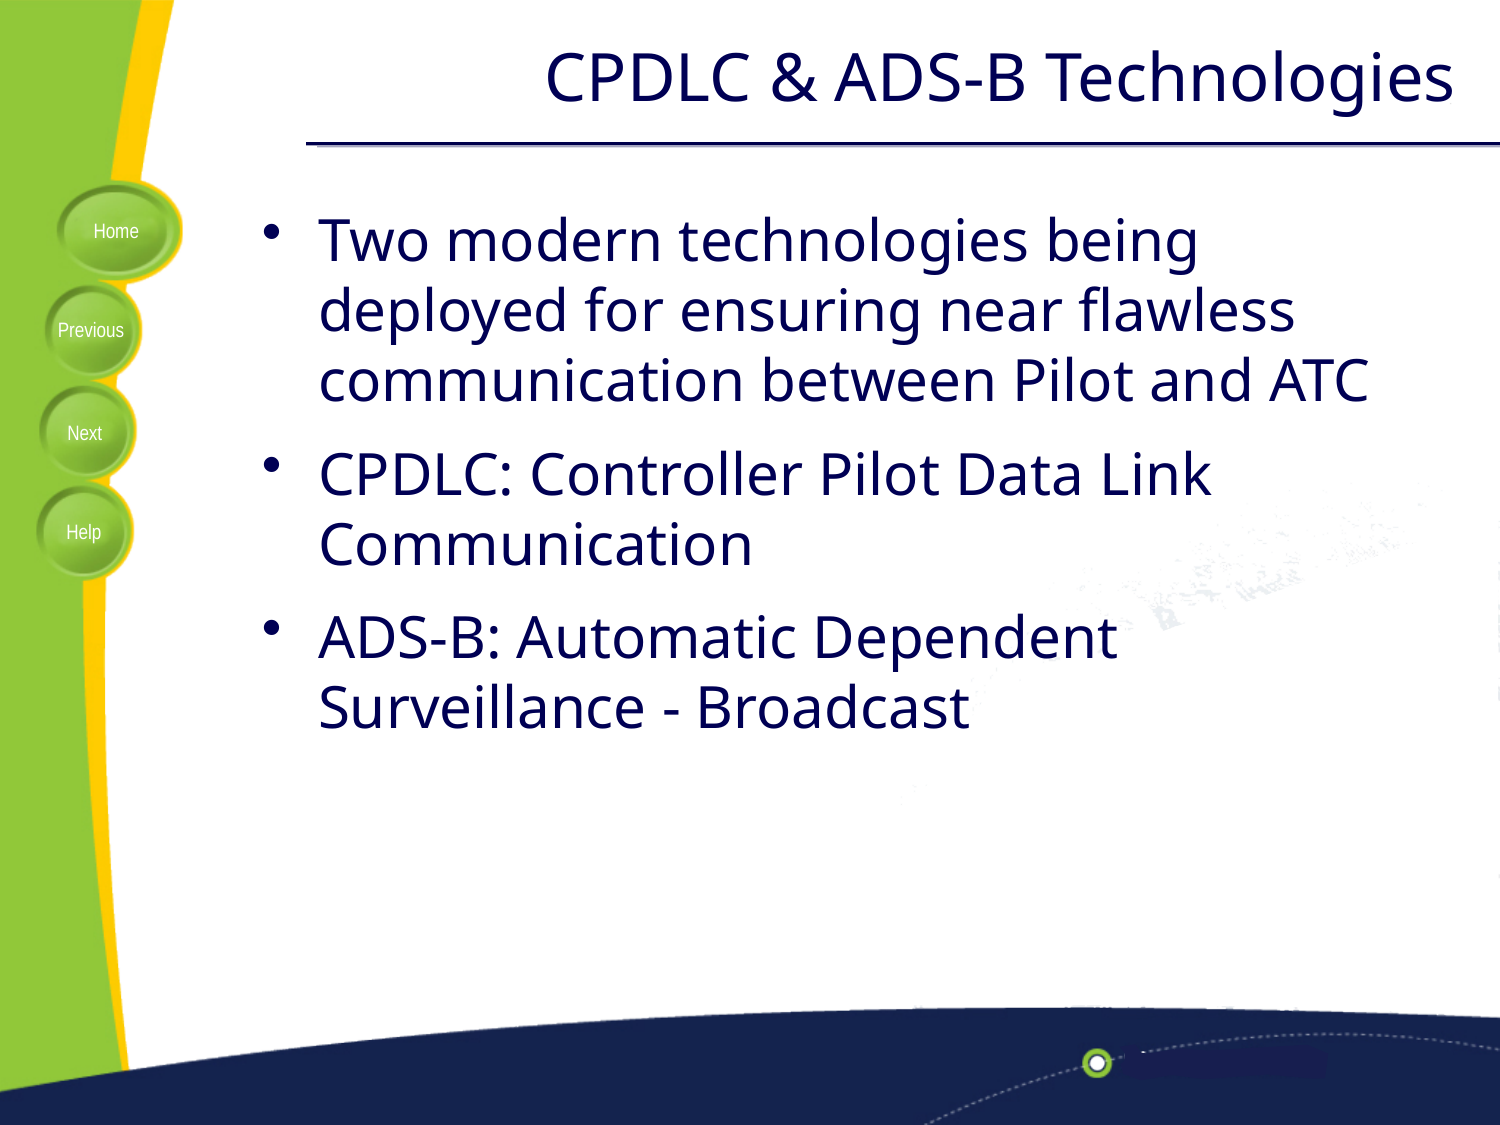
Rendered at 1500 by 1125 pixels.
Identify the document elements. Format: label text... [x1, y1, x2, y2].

picture [0, 0, 1500, 1125]
title CPDLC & ADS-B Technologies [196, 24, 1473, 126]
list Two modern technologies being deployed for ensuring near flawless communication between Pilot and ATC CPDLC: Controller Pilot Data Link Communication ADS-B: Automatic Dependent Surveillance - Broadcast [246, 195, 1474, 915]
